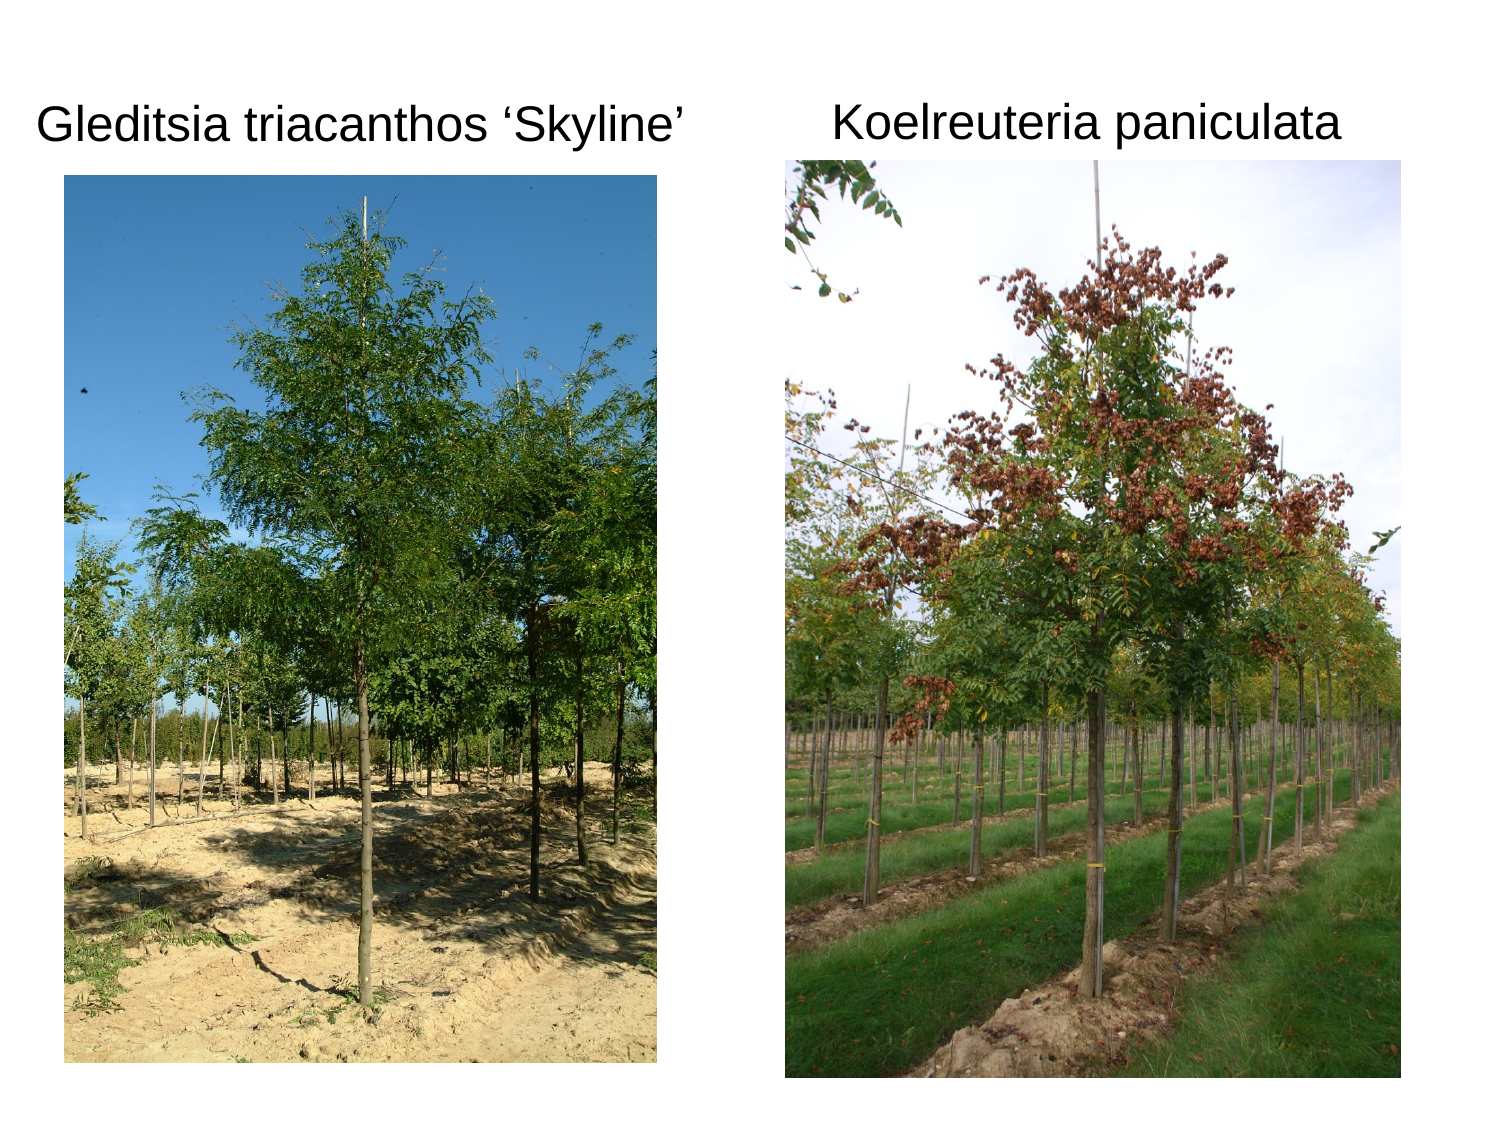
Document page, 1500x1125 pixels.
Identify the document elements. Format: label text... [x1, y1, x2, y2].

picture [785, 160, 1402, 1079]
title Gleditsia triacanthos ‘Skyline’ [6, 42, 715, 159]
text_box Koelreuteria paniculata [750, 62, 1424, 158]
picture [64, 175, 658, 1064]
